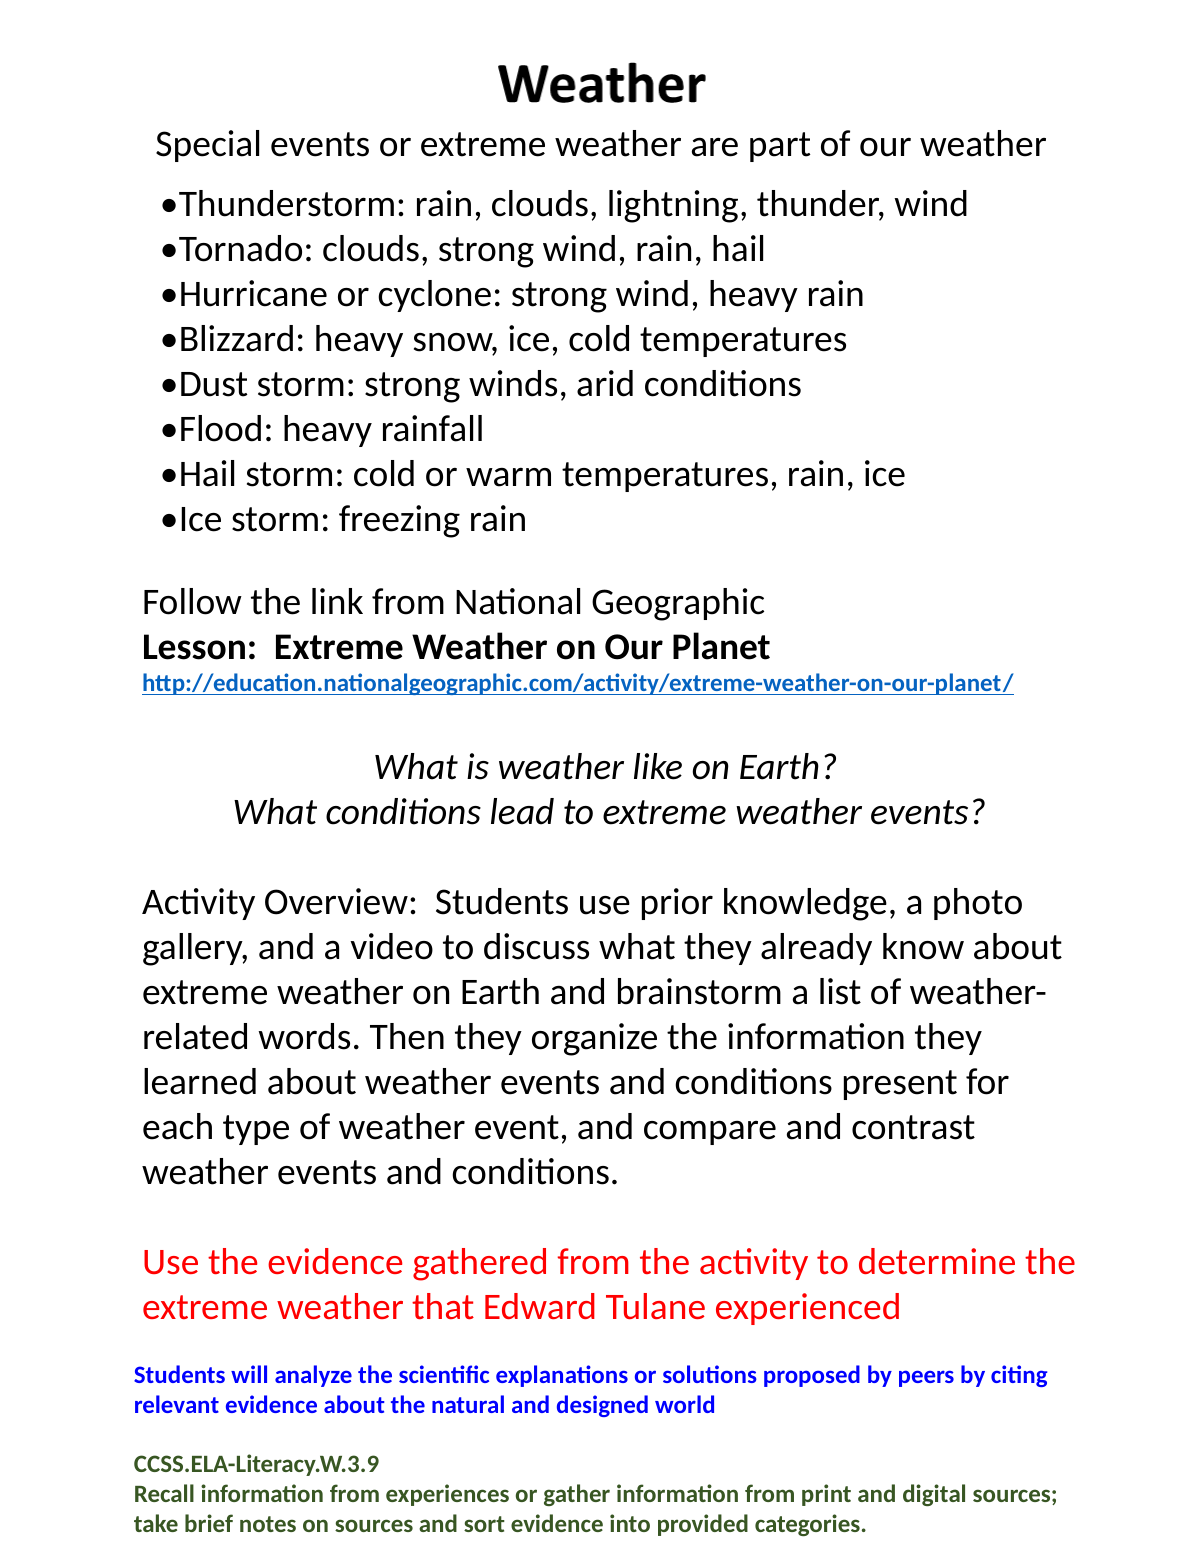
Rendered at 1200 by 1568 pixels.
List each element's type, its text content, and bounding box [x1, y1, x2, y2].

picture [461, 30, 742, 154]
text_box •Thunderstorm: rain, clouds, lightning, thunder, wind •Tornado: clouds, strong wind, rain, hail •Hurricane or cyclone: strong wind, heavy rain •Blizzard: heavy snow, ice, cold temperatures •Dust storm: strong winds, arid conditions •Flood: heavy rainfall •Hail storm: cold or warm temperatures, rain, ice •Ice storm: freezing rain [145, 171, 1114, 547]
text_box Students will analyze the scientific explanations or solutions proposed by peers by citing relevant evidence about the natural and designed world CCSS.ELA-Literacy.W.3.9 Recall information from experiences or gather information from print and digital sources; take brief notes on sources and sort evidence into provided categories. [119, 1350, 1090, 1568]
text_box Follow the link from National Geographic Lesson: Extreme Weather on Our Planet http://education.nationalgeographic.com/activity/extreme-weather-on-our-planet/ What is weather like on Earth? What conditions lead to extreme weather events? Activity Overview: Students use prior knowledge, a photo gallery, and a video to discuss what they already know about extreme weather on Earth and brainstorm a list of weather-related words. Then they organize the information they learned about weather events and conditions present for each type of weather event, and compare and contrast weather events and conditions. Use the evidence gathered from the activity to determine the extreme weather that Edward Tulane experienced [127, 569, 1093, 1470]
text_box Special events or extreme weather are part of our weather [140, 111, 1063, 172]
